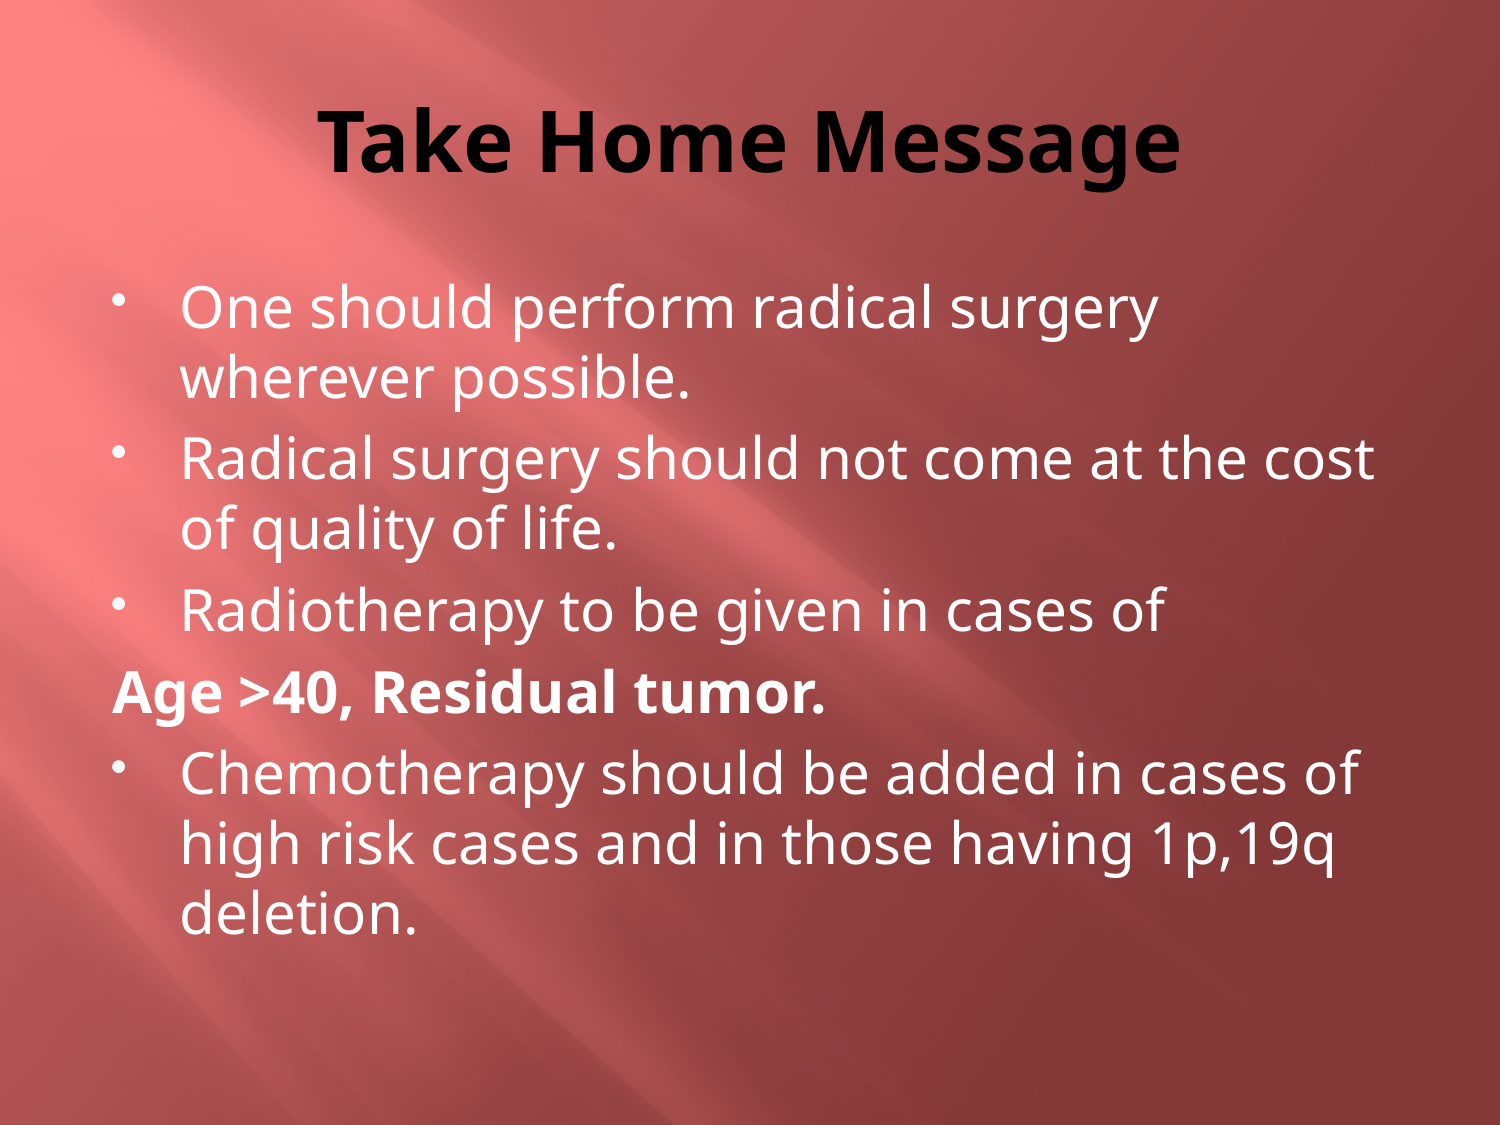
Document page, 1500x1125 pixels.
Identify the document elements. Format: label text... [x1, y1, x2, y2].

list One should perform radical surgery wherever possible. Radical surgery should not come at the cost of quality of life. Radiotherapy to be given in cases of Age >40, Residual tumor. Chemotherapy should be added in cases of high risk cases and in those having 1p,19q deletion. [75, 262, 1425, 1035]
title Take Home Message [75, 45, 1425, 233]
